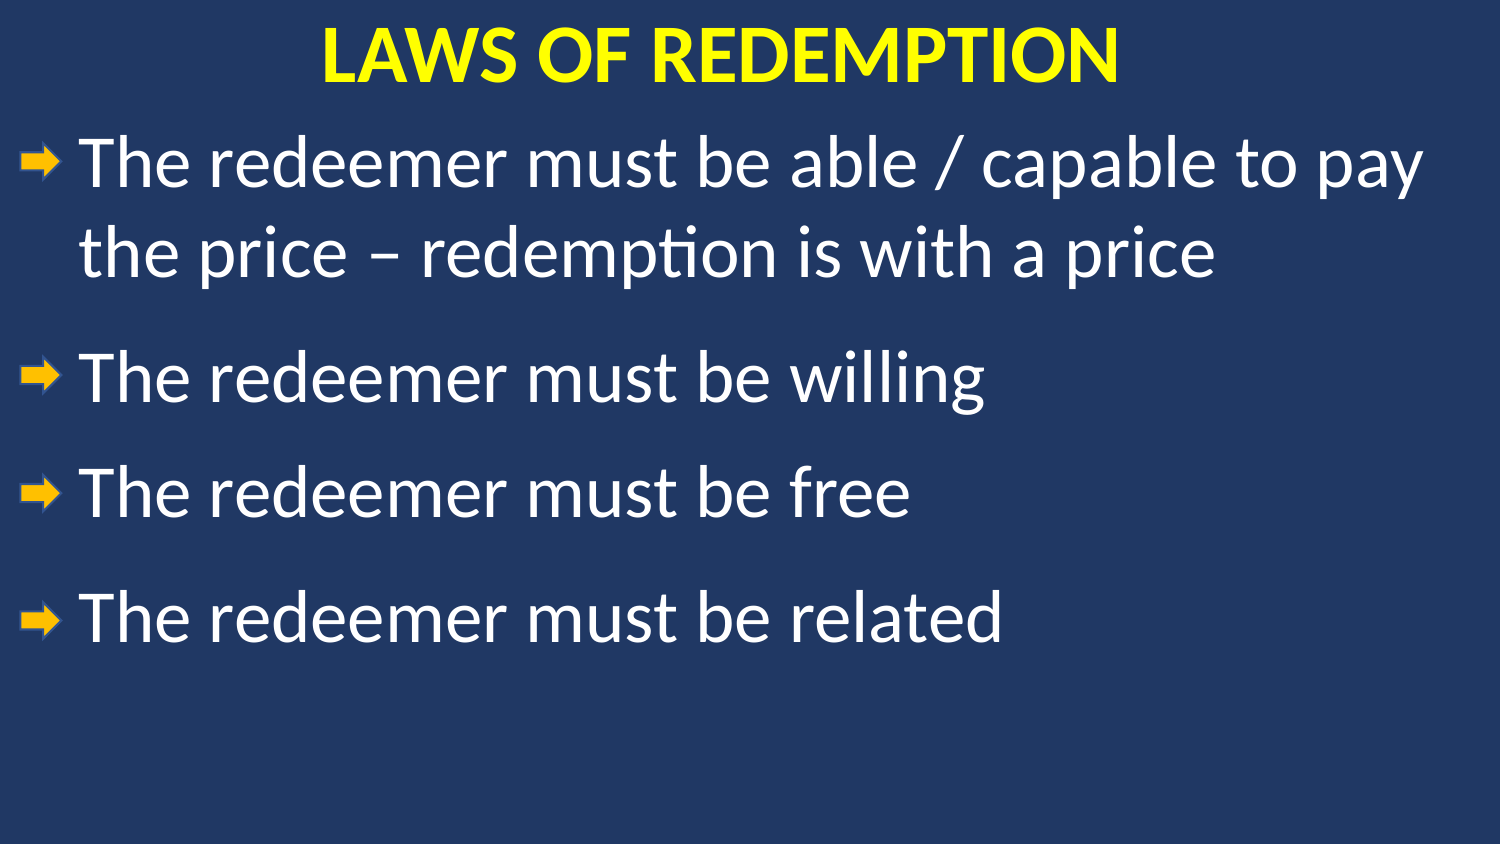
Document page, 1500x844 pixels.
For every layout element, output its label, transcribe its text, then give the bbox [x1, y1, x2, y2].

text_box [19, 140, 63, 183]
text_box [19, 599, 63, 642]
text_box [19, 354, 63, 396]
text_box The redeemer must be able / capable to pay the price – redemption is with a price The redeemer must be willing The redeemer must be free The redeemer must be related [67, 107, 1464, 529]
text_box [19, 472, 63, 514]
title LAWS OF REDEMPTION [13, 10, 1431, 101]
